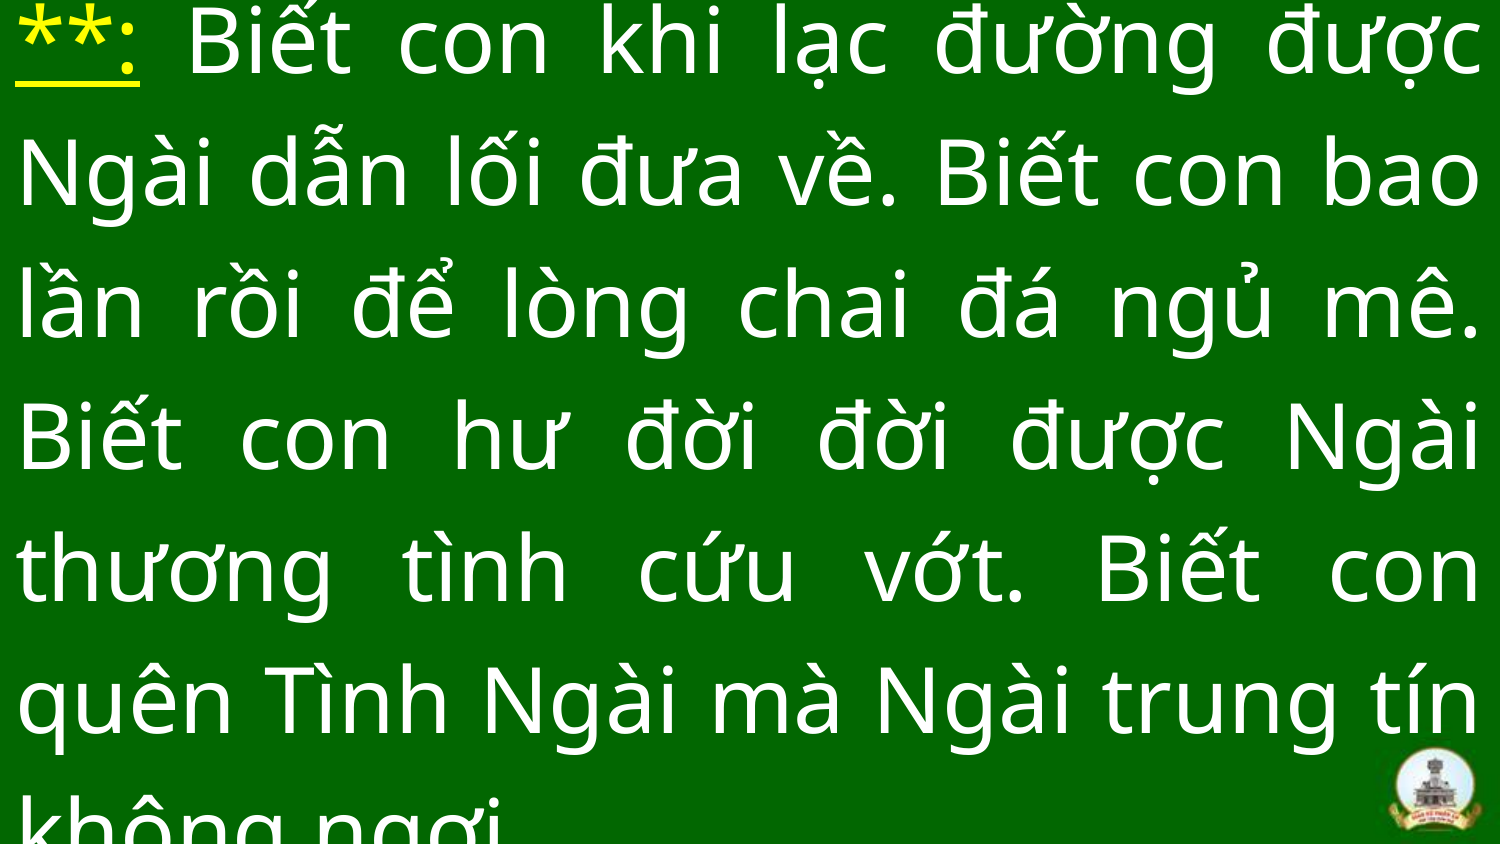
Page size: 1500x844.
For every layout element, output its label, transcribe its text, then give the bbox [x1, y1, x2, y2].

title **: Biết con khi lạc đường được Ngài dẫn lối đưa về. Biết con bao lần rồi để lòng chai đá ngủ mê. Biết con hư đời đời được Ngài thương tình cứu vớt. Biết con quên Tình Ngài mà Ngài trung tín không ngơi. [0, 0, 1500, 844]
